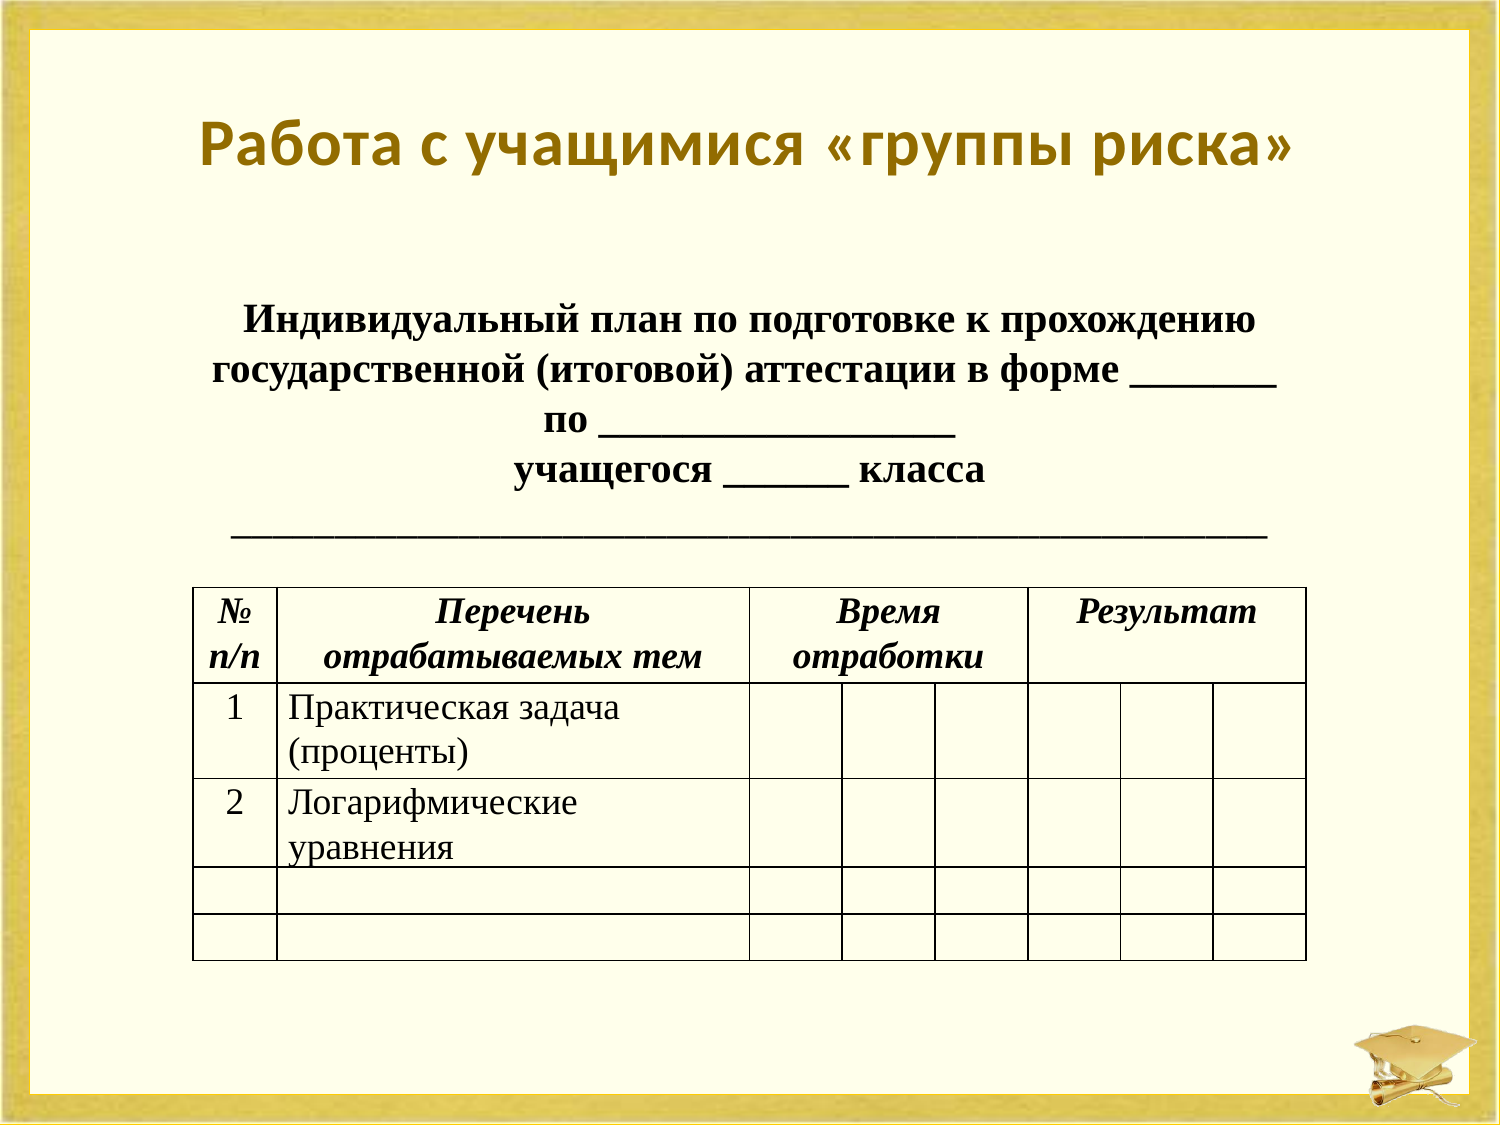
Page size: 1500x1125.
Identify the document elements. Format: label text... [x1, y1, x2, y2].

table_cell [750, 868, 841, 913]
table_cell [936, 915, 1027, 960]
table_cell [278, 915, 749, 960]
table_cell [1029, 915, 1120, 960]
table_header Время отработки [750, 594, 1027, 682]
table_cell [278, 868, 749, 913]
table_cell Логарифмические уравнения [278, 779, 749, 866]
table_cell [1121, 684, 1212, 778]
table_header Результат [1029, 594, 1305, 682]
table_cell [843, 868, 934, 913]
table_cell [1214, 779, 1305, 866]
table_cell 2 [194, 779, 276, 866]
table_header № п/п [194, 594, 276, 682]
table_cell [1214, 868, 1305, 913]
table_cell [1214, 915, 1305, 960]
table_cell [1214, 684, 1305, 778]
table_cell [194, 868, 276, 913]
table_cell [936, 868, 1027, 913]
table_cell [1029, 779, 1120, 866]
table_cell [750, 684, 841, 778]
table_cell [843, 684, 934, 778]
table_cell [843, 915, 934, 960]
table_header Перечень отрабатываемых тем [278, 594, 749, 682]
title Работа с учащимися «группы риска» [75, 45, 1425, 233]
table_cell [750, 915, 841, 960]
table_cell [1121, 868, 1212, 913]
table_cell Практическая задача (проценты) [278, 684, 749, 778]
text_box Индивидуальный план по подготовке к прохождению государственной (итоговой) аттестации в форме _______ по _________________ учащегося ______ класса __________________________________________________ [81, 283, 1418, 594]
table_cell [936, 779, 1027, 866]
table_cell 1 [194, 684, 276, 778]
table_cell [1029, 684, 1120, 778]
table_cell [1121, 779, 1212, 866]
table_cell [1121, 915, 1212, 960]
table_cell [194, 915, 276, 960]
table_cell [936, 684, 1027, 778]
table_cell [1029, 868, 1120, 913]
table_cell [843, 779, 934, 866]
table_cell [750, 779, 841, 866]
picture [0, 0, 1499, 1125]
